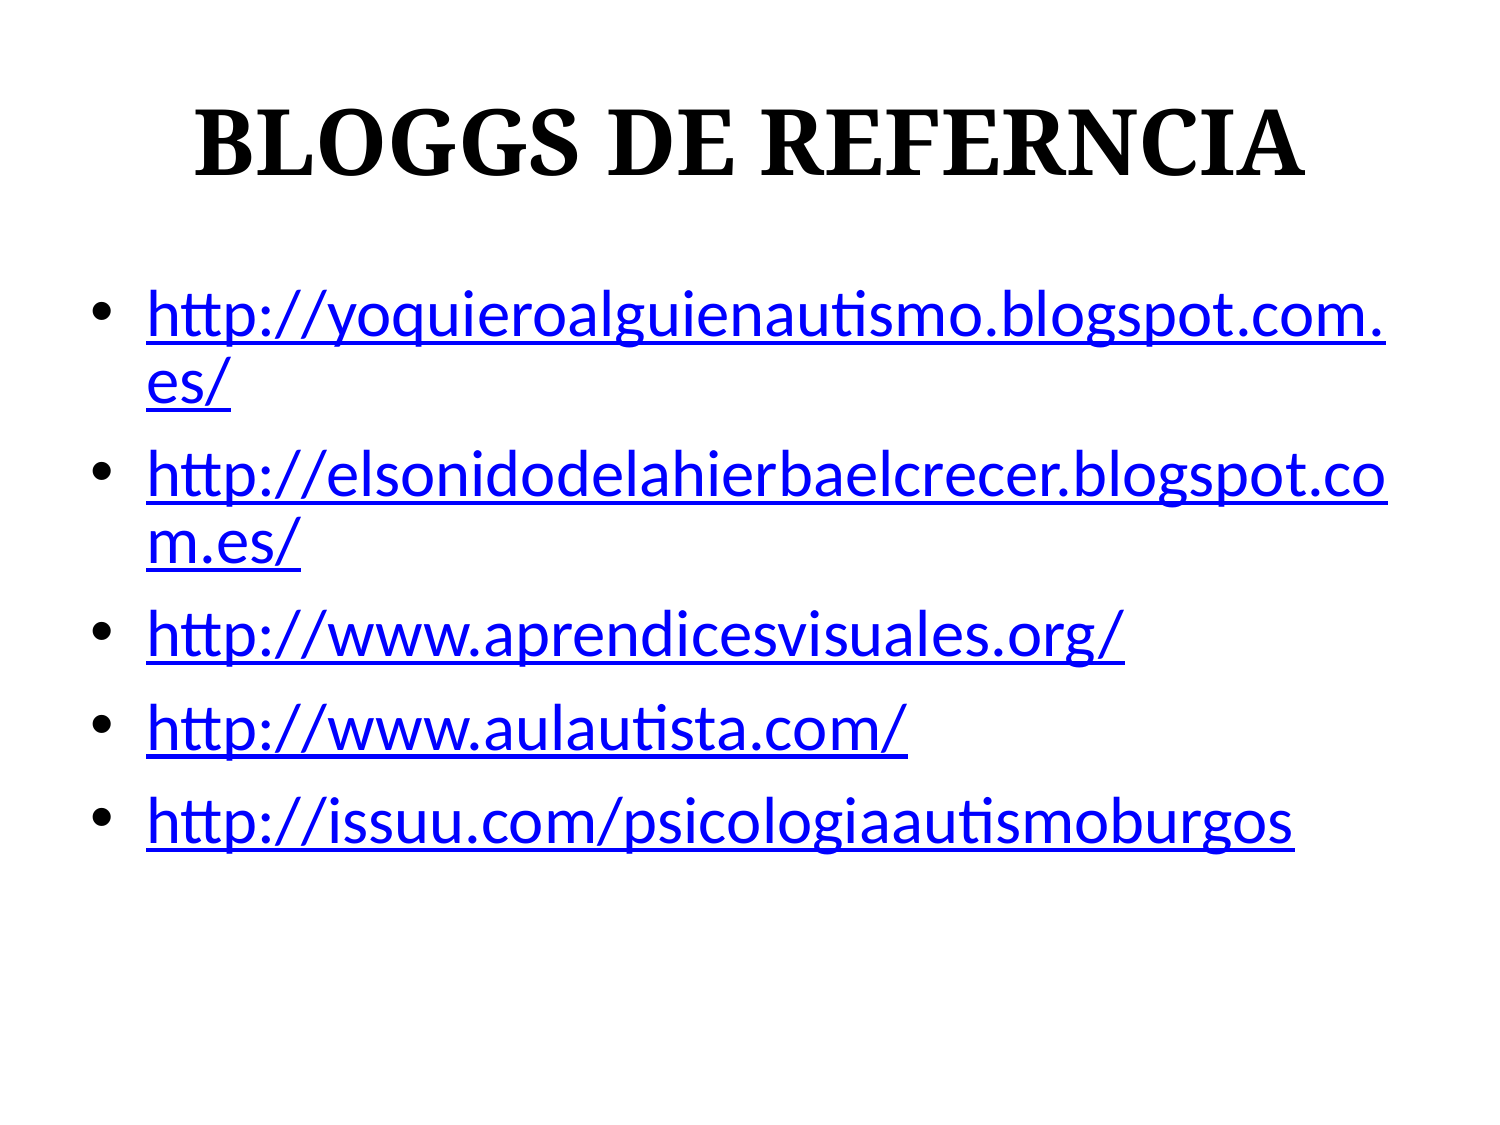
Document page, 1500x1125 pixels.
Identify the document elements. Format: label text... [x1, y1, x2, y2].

title BLOGGS DE REFERNCIA [75, 45, 1425, 233]
list http://yoquieroalguienautismo.blogspot.com.es/ http://elsonidodelahierbaelcrecer.blogspot.com.es/ http://www.aprendicesvisuales.org/ http://www.aulautista.com/ http://issuu.com/psicologiaautismoburgos [75, 262, 1425, 1005]
